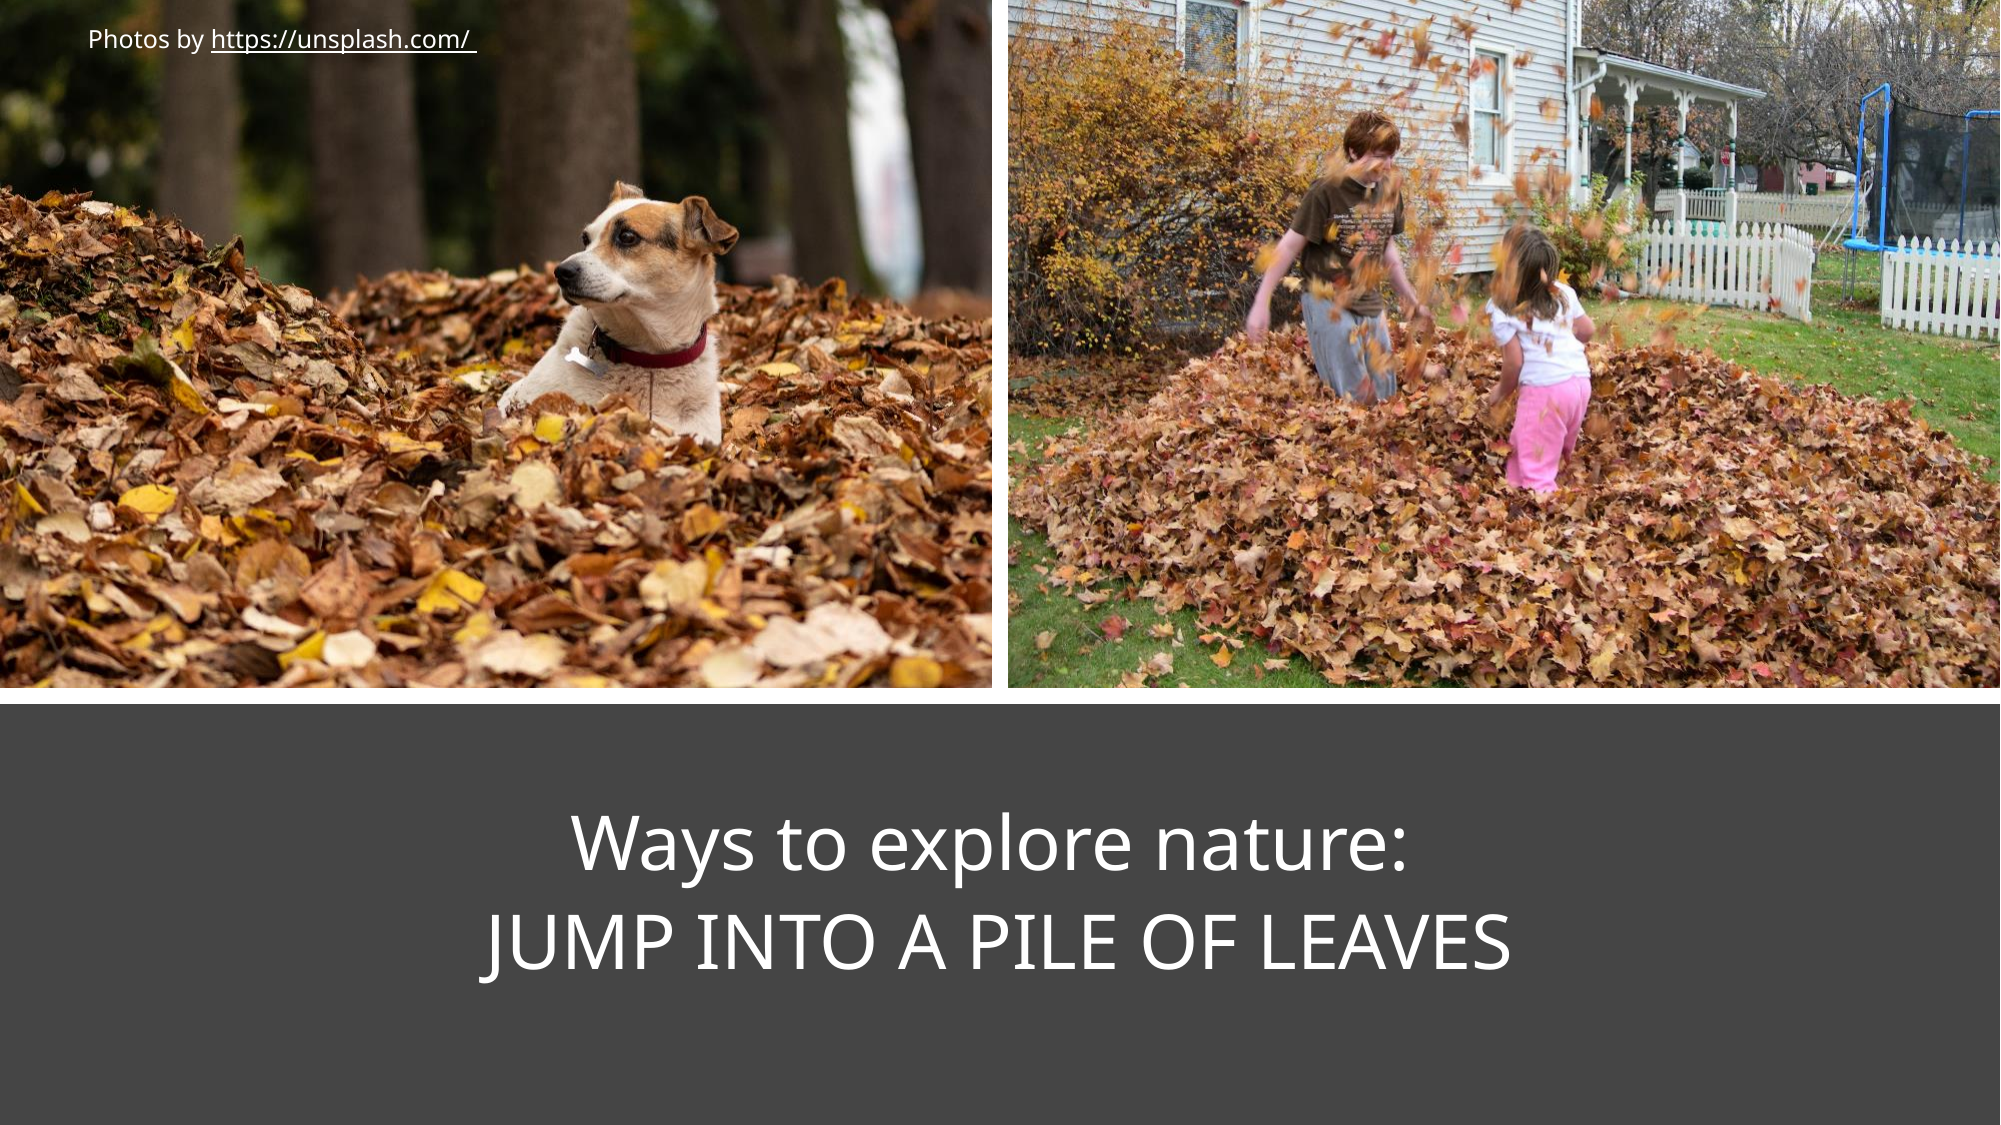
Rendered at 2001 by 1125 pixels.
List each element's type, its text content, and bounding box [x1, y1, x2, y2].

picture [0, 0, 999, 695]
picture [1001, 0, 2000, 695]
title Ways to explore nature: JUMP INTO A PILE OF LEAVES [104, 776, 1896, 993]
